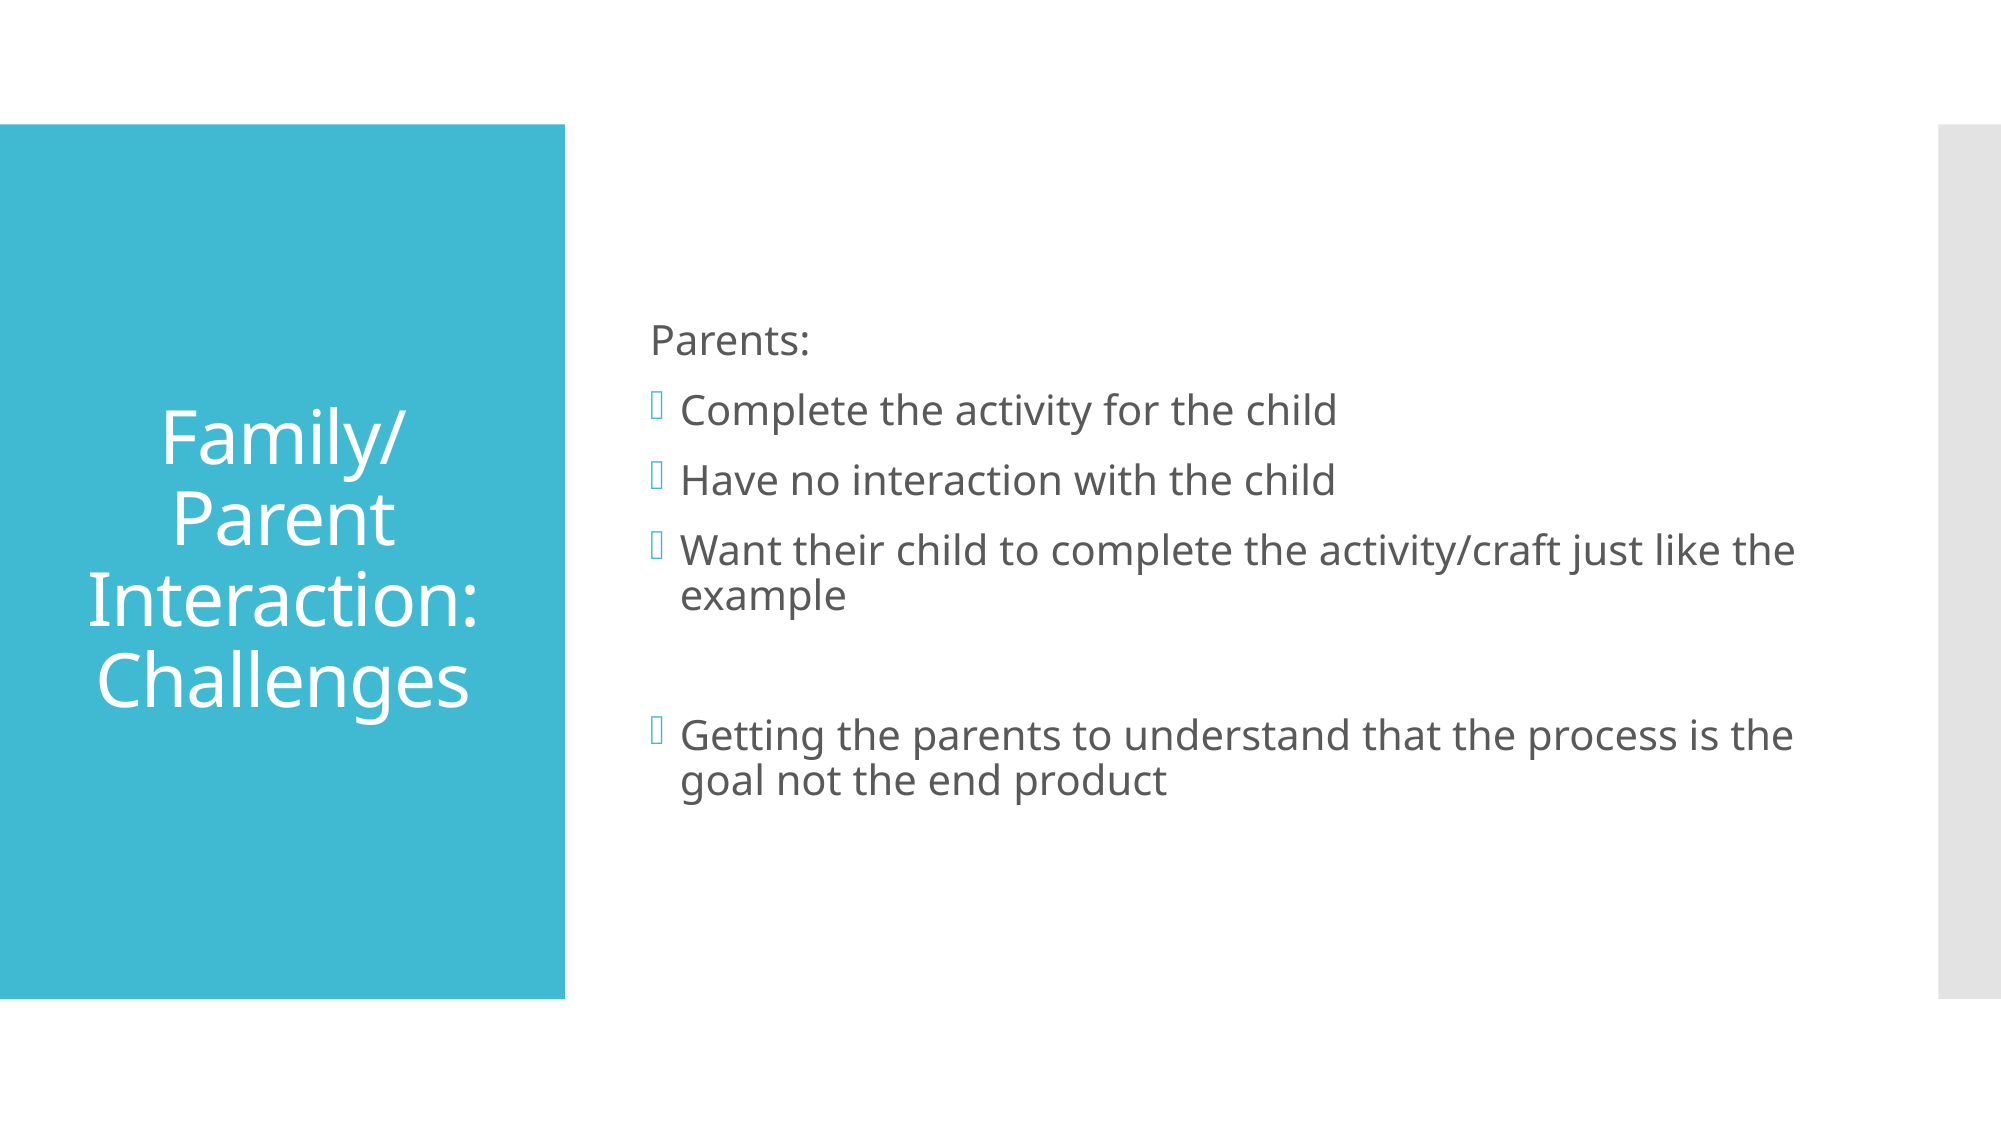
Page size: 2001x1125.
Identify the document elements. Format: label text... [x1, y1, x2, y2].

title Family/Parent Interaction: Challenges [41, 184, 525, 940]
list Parents: Complete the activity for the child Have no interaction with the child Want their child to complete the activity/craft just like the example Getting the parents to understand that the process is the goal not the end product [634, 141, 1835, 982]
